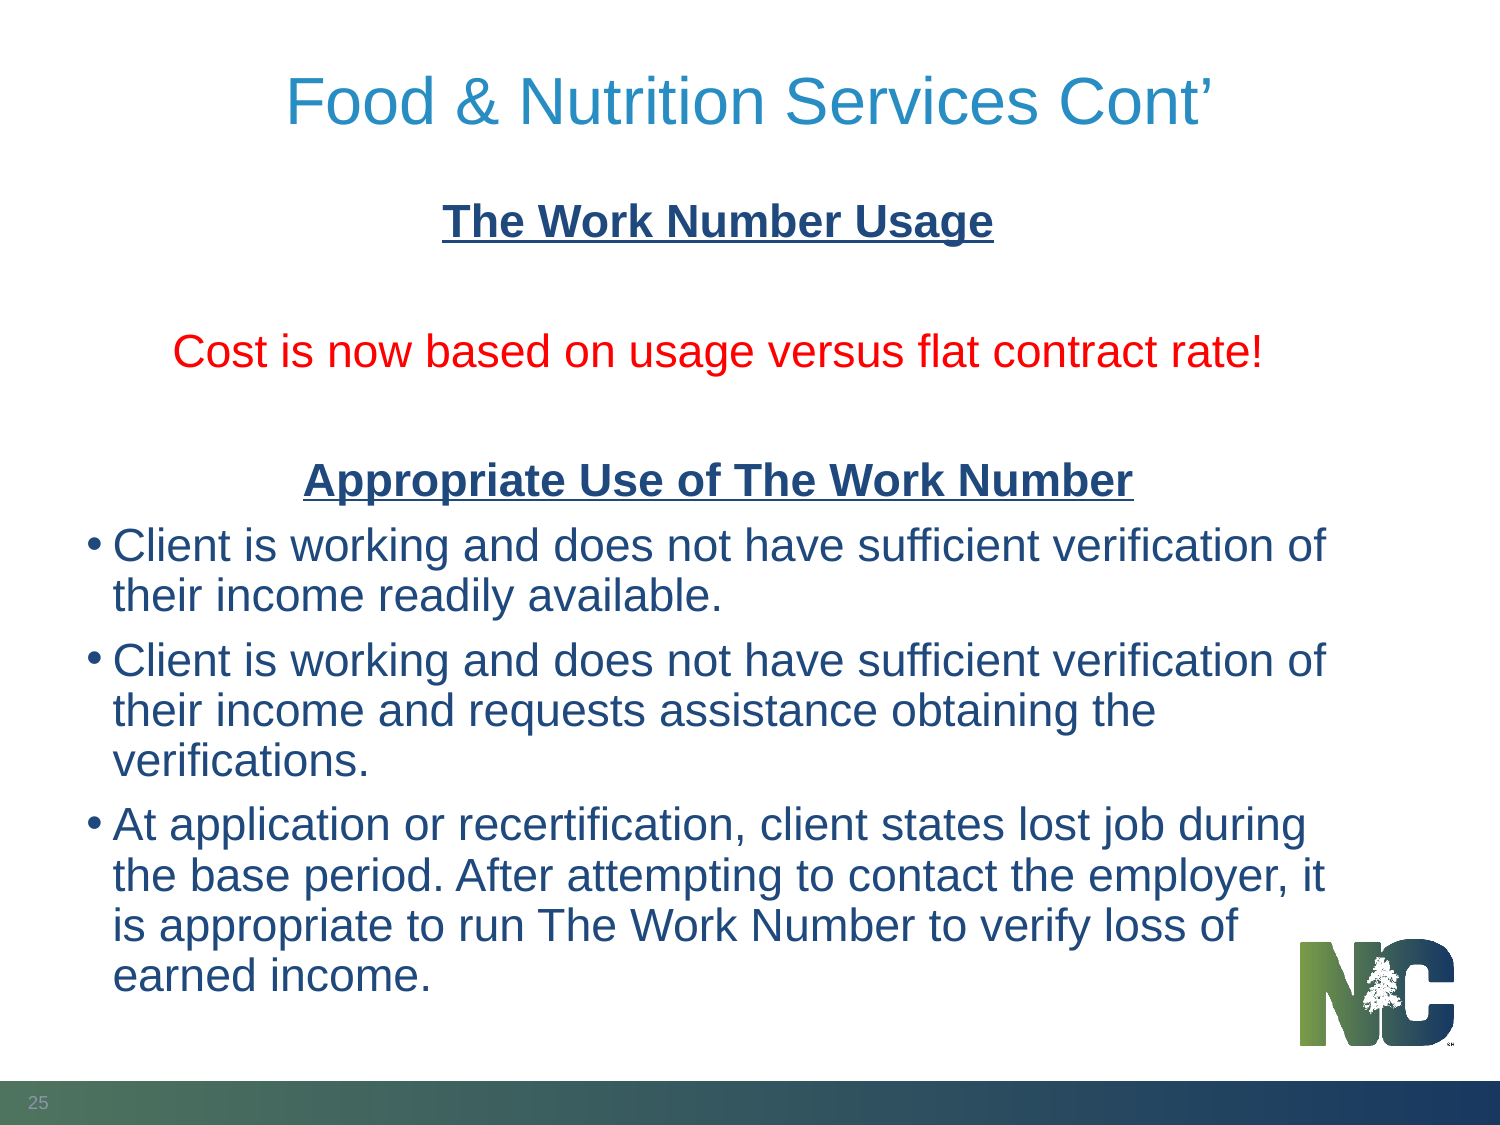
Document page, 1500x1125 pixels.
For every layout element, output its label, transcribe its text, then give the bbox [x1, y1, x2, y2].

slide_number 25 [12, 1091, 351, 1114]
list The Work Number Usage Cost is now based on usage versus flat contract rate! Appropriate Use of The Work Number Client is working and does not have sufficient verification of their income readily available. Client is working and does not have sufficient verification of their income and requests assistance obtaining the verifications. At application or recertification, client states lost job during the base period. After attempting to contact the employer, it is appropriate to run The Work Number to verify loss of earned income. [71, 190, 1366, 1014]
picture [1300, 939, 1454, 1046]
title Food & Nutrition Services Cont’ [103, 16, 1397, 191]
